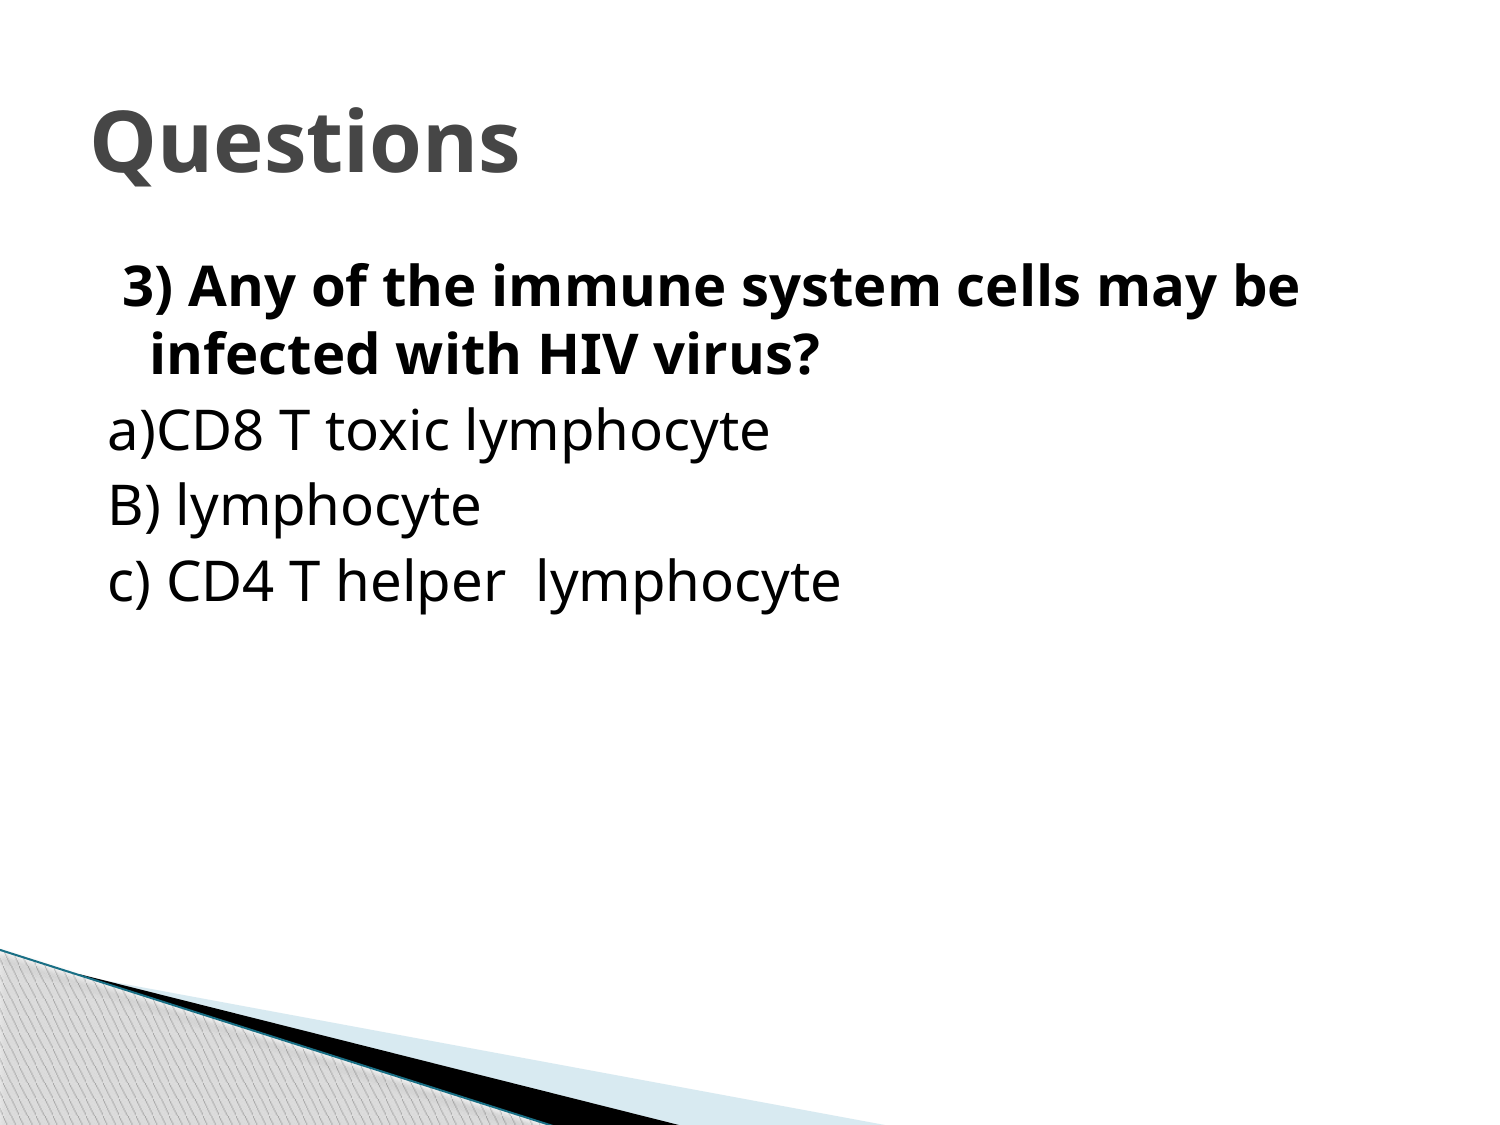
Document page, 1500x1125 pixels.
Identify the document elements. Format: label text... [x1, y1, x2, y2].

list 3) Any of the immune system cells may be infected with HIV virus? a)CD8 T toxic lymphocyte B) lymphocyte c) CD4 T helper lymphocyte [75, 243, 1425, 986]
title Questions [75, 45, 1425, 233]
